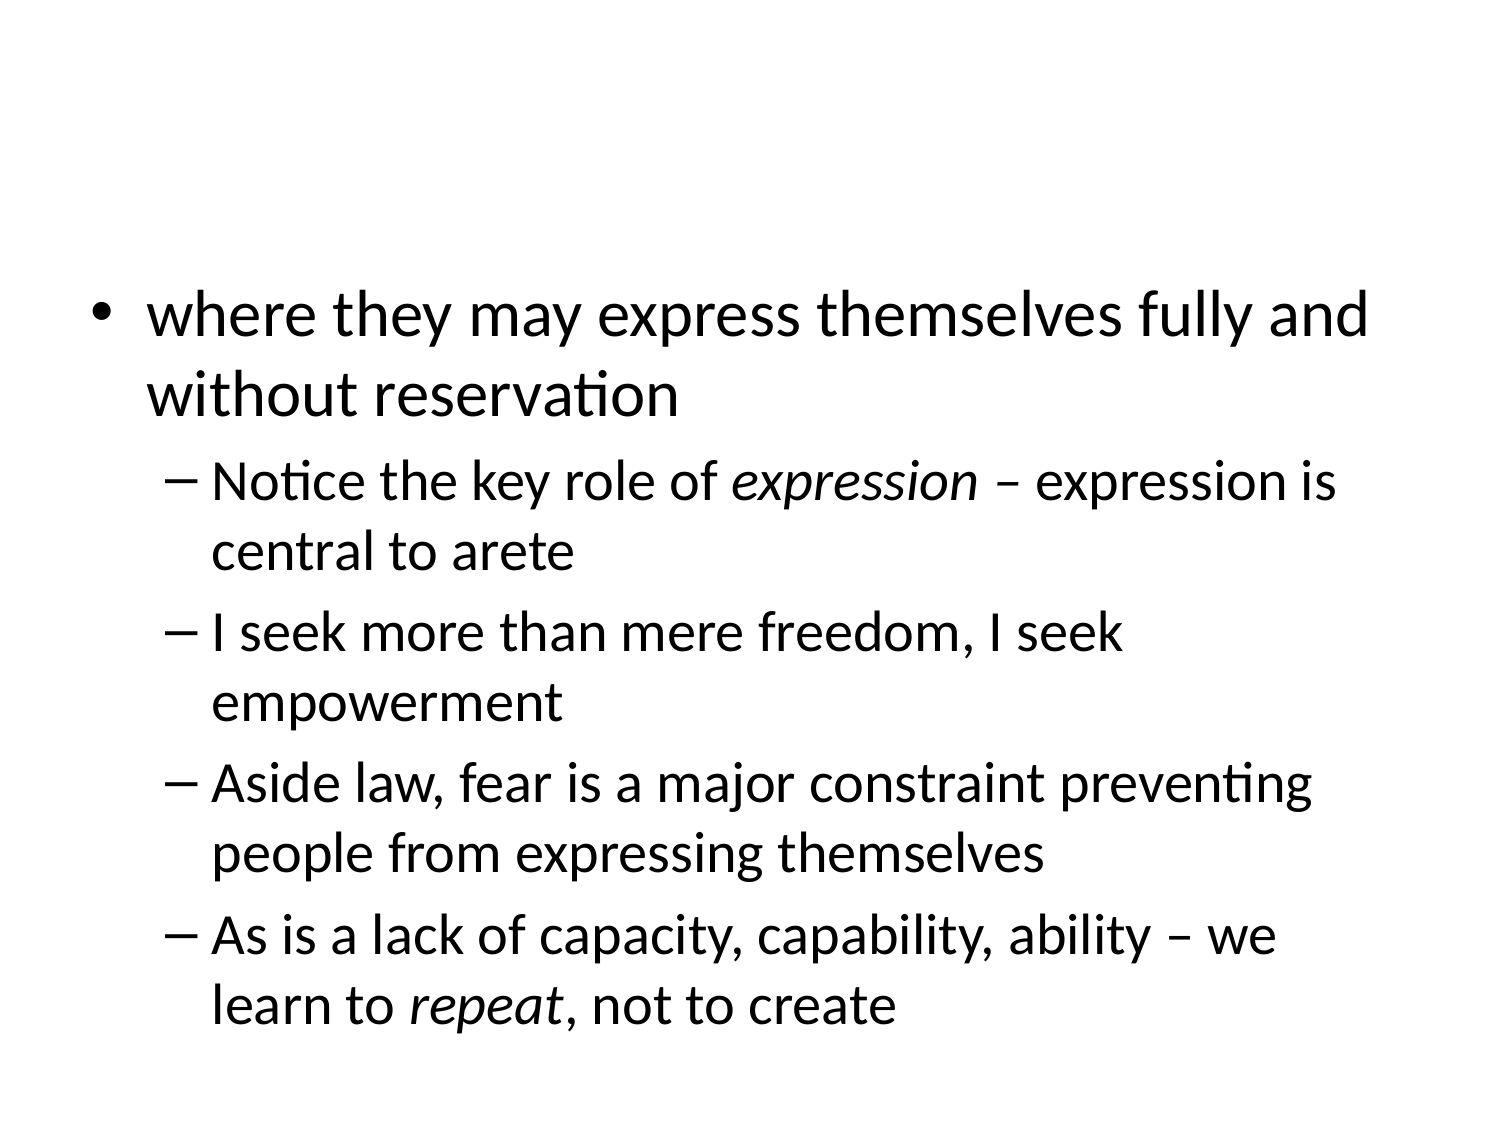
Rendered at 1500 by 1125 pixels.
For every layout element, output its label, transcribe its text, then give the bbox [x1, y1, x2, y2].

list where they may express themselves fully and without reservation Notice the key role of expression – expression is central to arete I seek more than mere freedom, I seek empowerment Aside law, fear is a major constraint preventing people from expressing themselves As is a lack of capacity, capability, ability – we learn to repeat, not to create [75, 262, 1425, 1079]
